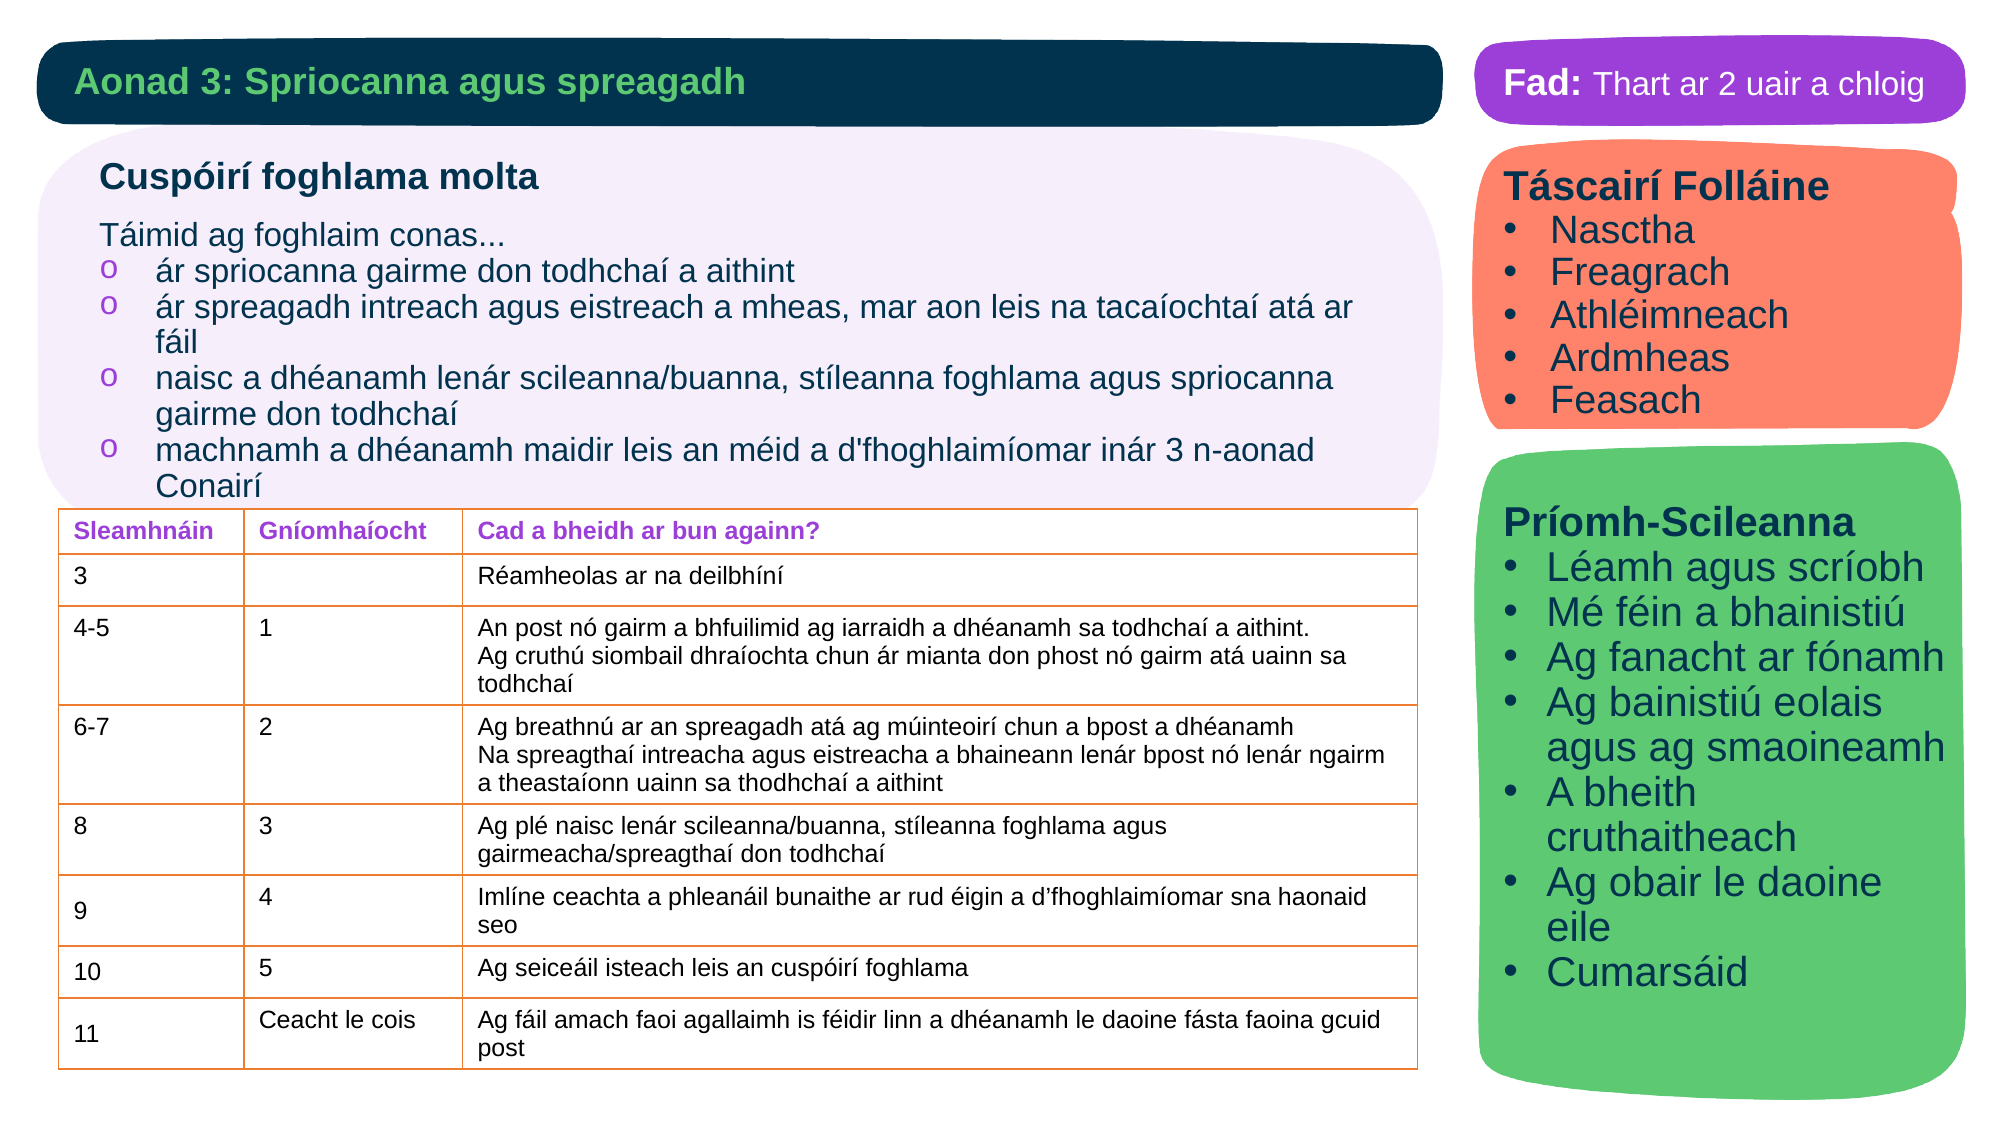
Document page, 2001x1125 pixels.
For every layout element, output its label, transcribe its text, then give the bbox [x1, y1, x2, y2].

table_cell 2 [245, 706, 462, 803]
text_box Táscairí Folláine Nasctha Freagrach Athléimneach Ardmheas Feasach [1488, 159, 1966, 428]
table_header Sleamhnáin [59, 510, 243, 553]
table_cell Ceacht le cois [245, 999, 462, 1068]
table_cell 5 [245, 947, 462, 997]
table_cell Ag seiceáil isteach leis an cuspóirí foghlama [463, 947, 1417, 997]
table_header Gníomhaíocht [245, 510, 462, 553]
table_cell 10 [59, 947, 243, 997]
picture [1471, 133, 1963, 435]
table_cell 4 [245, 876, 462, 945]
table_cell An post nó gairm a bhfuilimid ag iarraidh a dhéanamh sa todhchaí a aithint. Ag cruthú siombail dhraíochta chun ár mianta don phost nó gairm atá uainn sa todhchaí [463, 607, 1417, 704]
table_cell Ag plé naisc lenár scileanna/buanna, stíleanna foghlama agus gairmeacha/spreagthaí don todhchaí [463, 805, 1417, 874]
table_cell Ag fáil amach faoi agallaimh is féidir linn a dhéanamh le daoine fásta faoina gcuid post [463, 999, 1417, 1068]
table_header Cad a bheidh ar bun againn? [463, 510, 1417, 553]
list Cuspóirí foghlama molta Táimid ag foghlaim conas... ár spriocanna gairme don todhchaí a aithint ár spreagadh intreach agus eistreach a mheas, mar aon leis na tacaíochtaí atá ar fáil naisc a dhéanamh lenár scileanna/buanna, stíleanna foghlama agus spriocanna gairme don todhchaí machnamh a dhéanamh maidir leis an méid a d'fhoghlaimíomar inár 3 n-aonad Conairí [84, 149, 1418, 508]
picture [36, 37, 1443, 543]
table_cell 6-7 [59, 706, 243, 803]
text_box Fad: Thart ar 2 uair a chloig [1488, 53, 1966, 112]
table_cell Réamheolas ar na deilbhíní [463, 555, 1417, 605]
title Aonad 3: Spriocanna agus spreagadh [58, 53, 1444, 112]
table_cell 3 [245, 805, 462, 874]
table_cell 11 [59, 999, 243, 1068]
picture [1474, 442, 1966, 1100]
table_cell 3 [59, 555, 243, 605]
table_cell 8 [59, 805, 243, 874]
picture [1474, 35, 1966, 126]
table_cell 1 [245, 607, 462, 704]
list Príomh-Scileanna Léamh agus scríobh Mé féin a bhainistiú Ag fanacht ar fónamh Ag bainistiú eolais agus ag smaoineamh A bheith cruthaitheach Ag obair le daoine eile Cumarsáid [1488, 493, 1966, 1090]
table_cell Imlíne ceachta a phleanáil bunaithe ar rud éigin a d’fhoghlaimíomar sna haonaid seo [463, 876, 1417, 945]
table_cell [245, 555, 462, 605]
table_cell Ag breathnú ar an spreagadh atá ag múinteoirí chun a bpost a dhéanamh Na spreagthaí intreacha agus eistreacha a bhaineann lenár bpost nó lenár ngairm a theastaíonn uainn sa thodhchaí a aithint [463, 706, 1417, 803]
table_cell 9 [59, 876, 243, 945]
table_cell 4-5 [59, 607, 243, 704]
